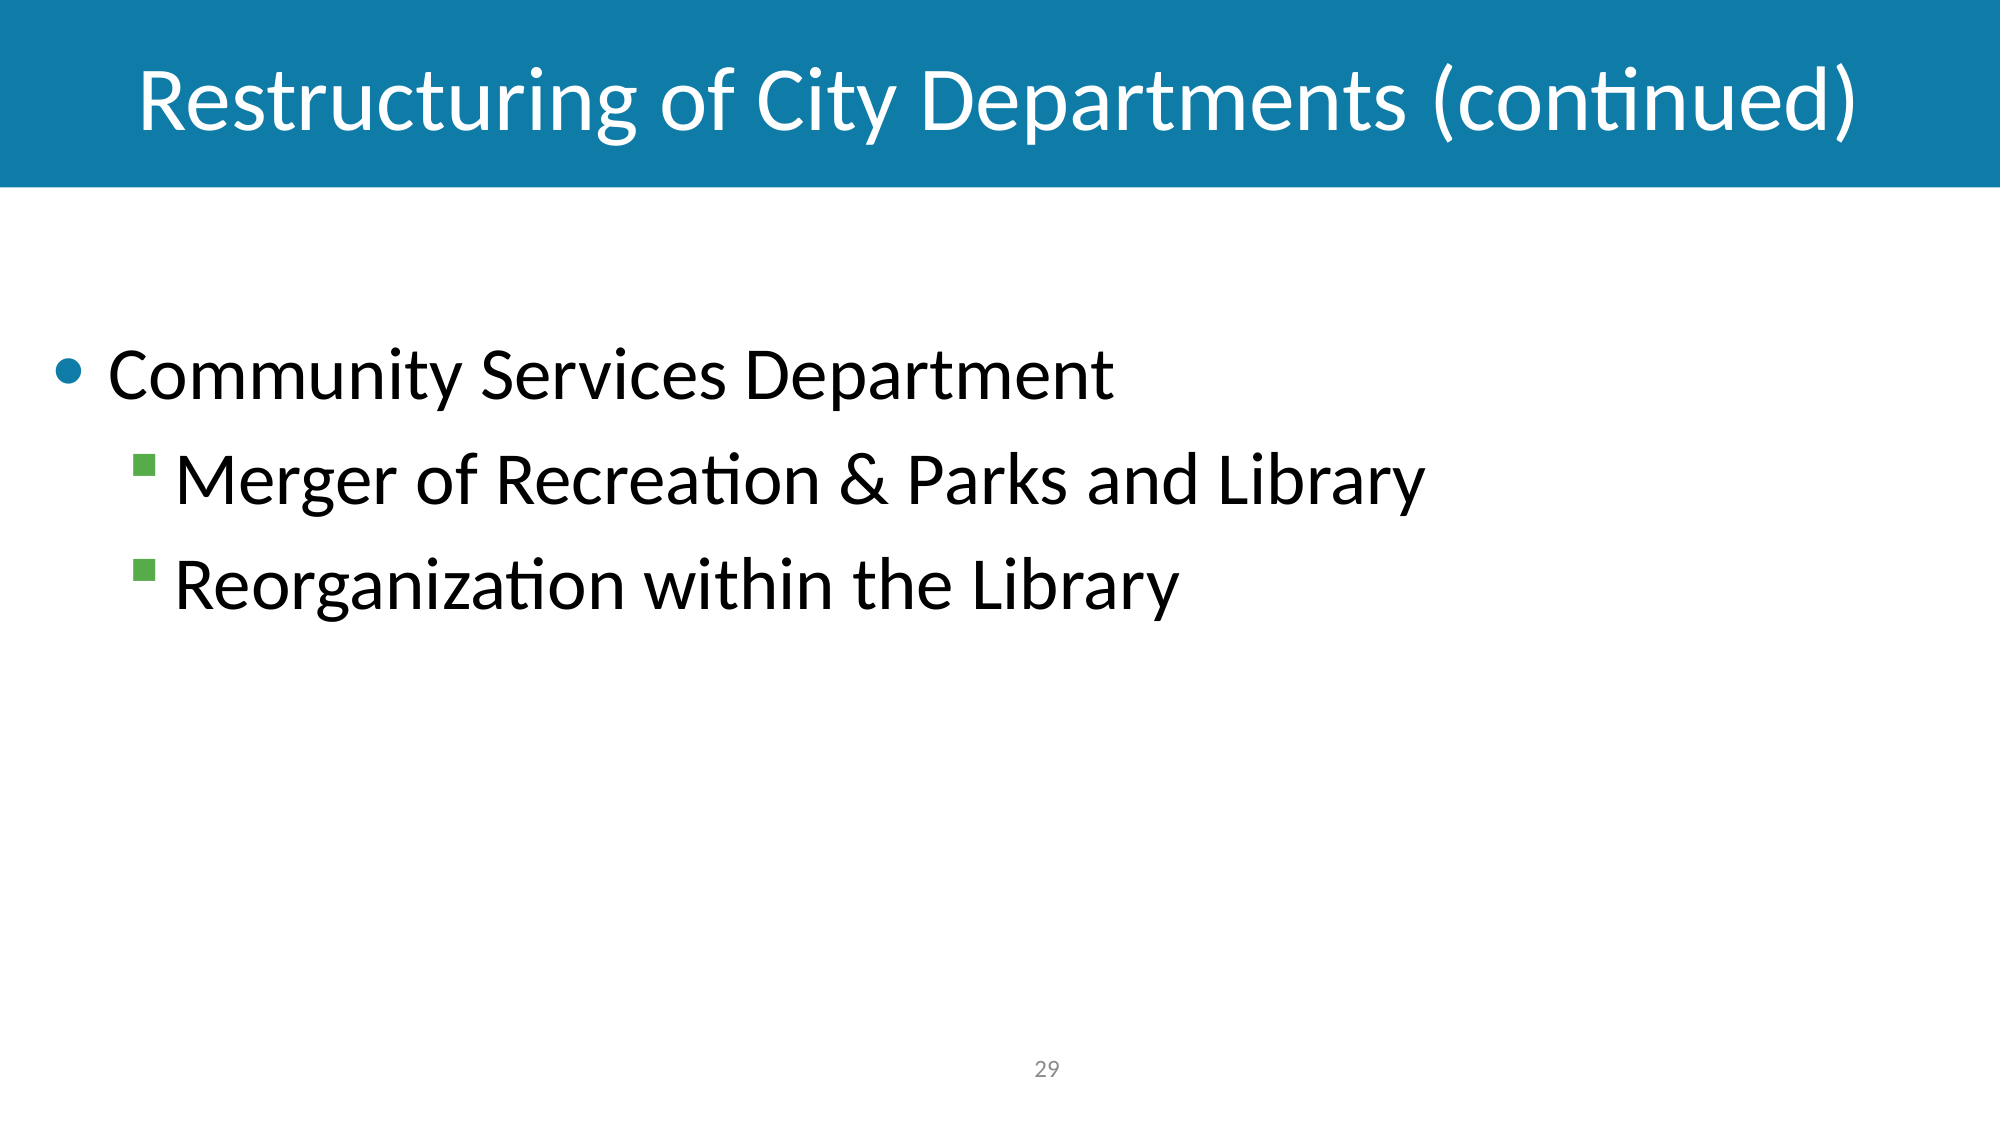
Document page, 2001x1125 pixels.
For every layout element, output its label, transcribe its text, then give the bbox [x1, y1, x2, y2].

slide_number 29 [924, 1037, 1075, 1098]
list Community Services Department Merger of Recreation & Parks and Library Reorganization within the Library [37, 212, 1963, 975]
title Restructuring of City Departments (continued) [0, 0, 2000, 188]
